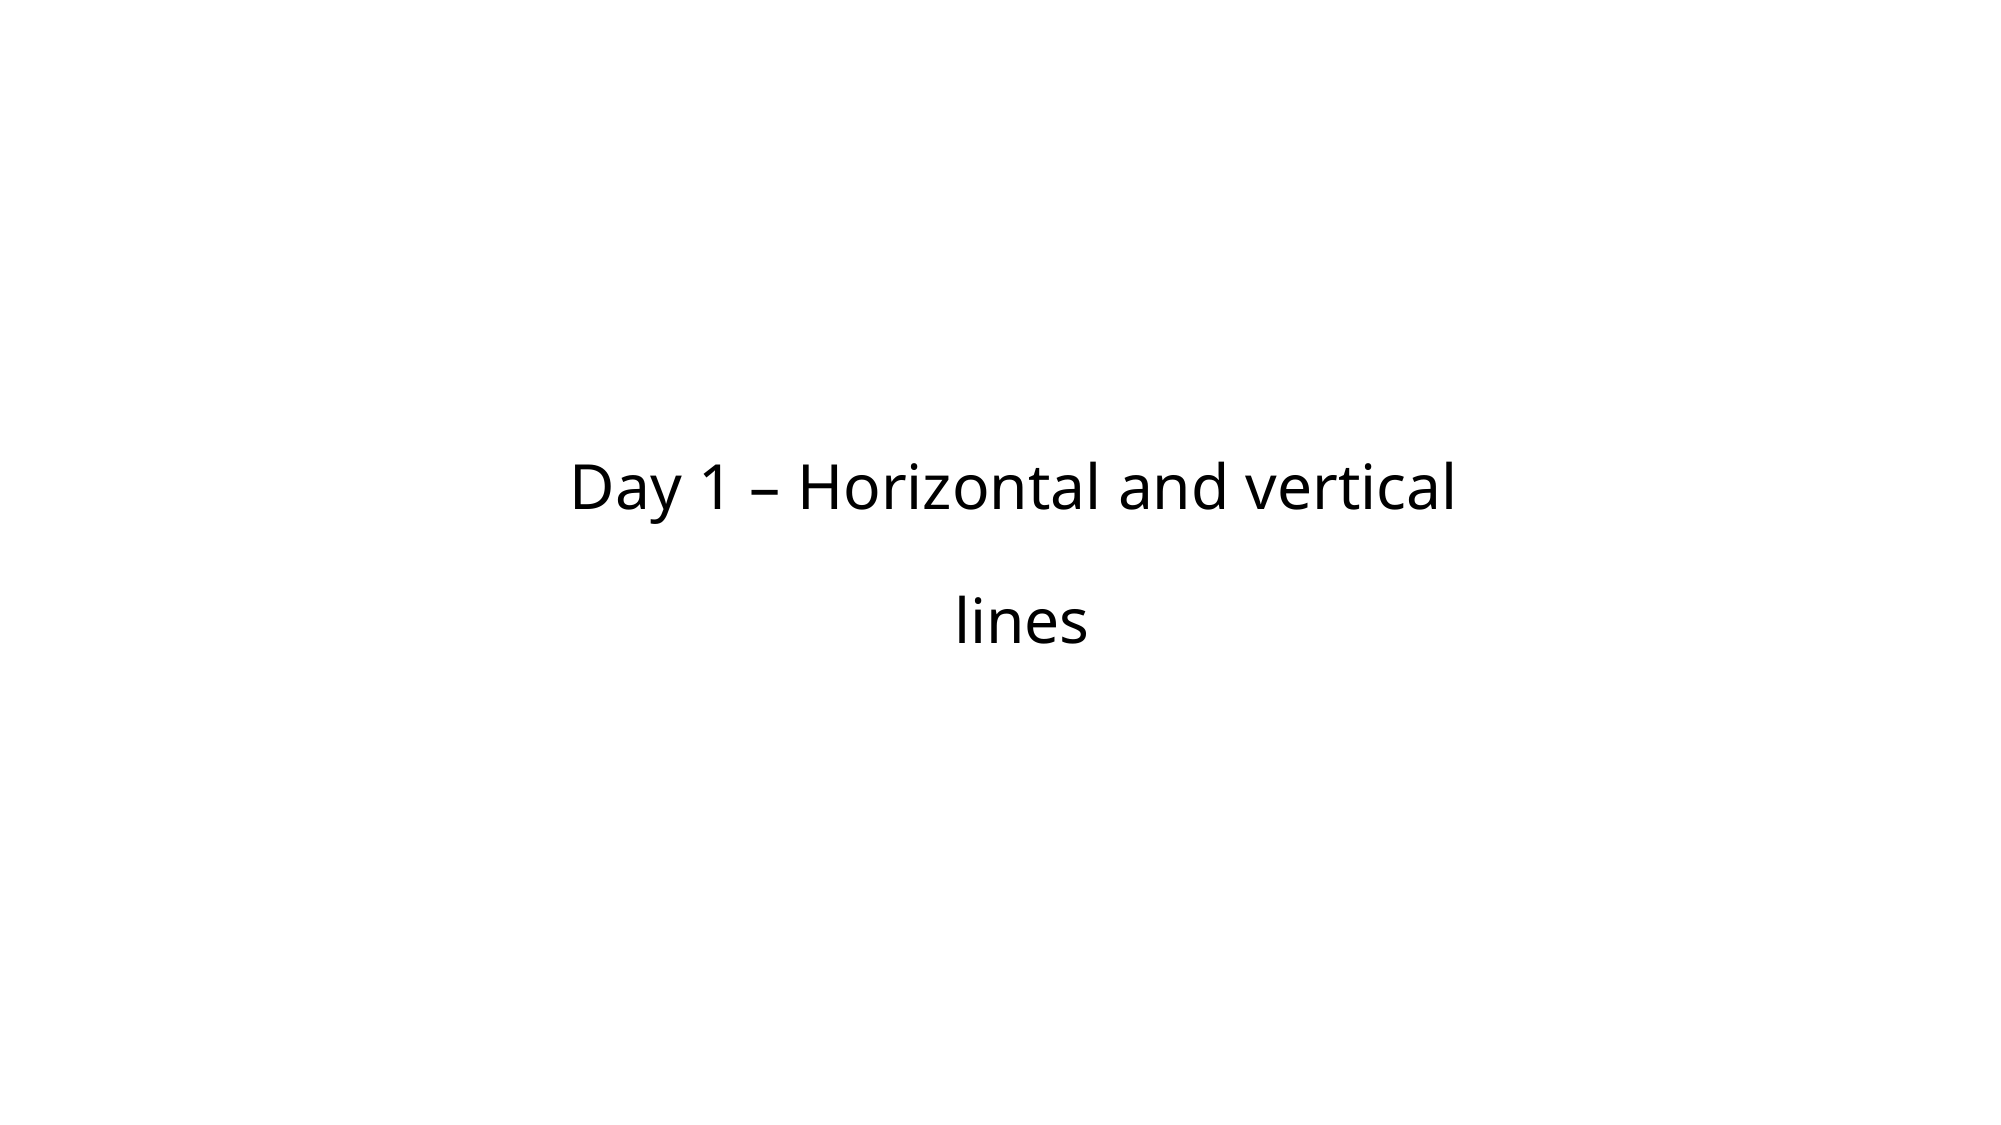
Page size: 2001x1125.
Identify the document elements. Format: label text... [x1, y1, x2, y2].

title Day 1 – Horizontal and vertical lines [159, 448, 1885, 666]
